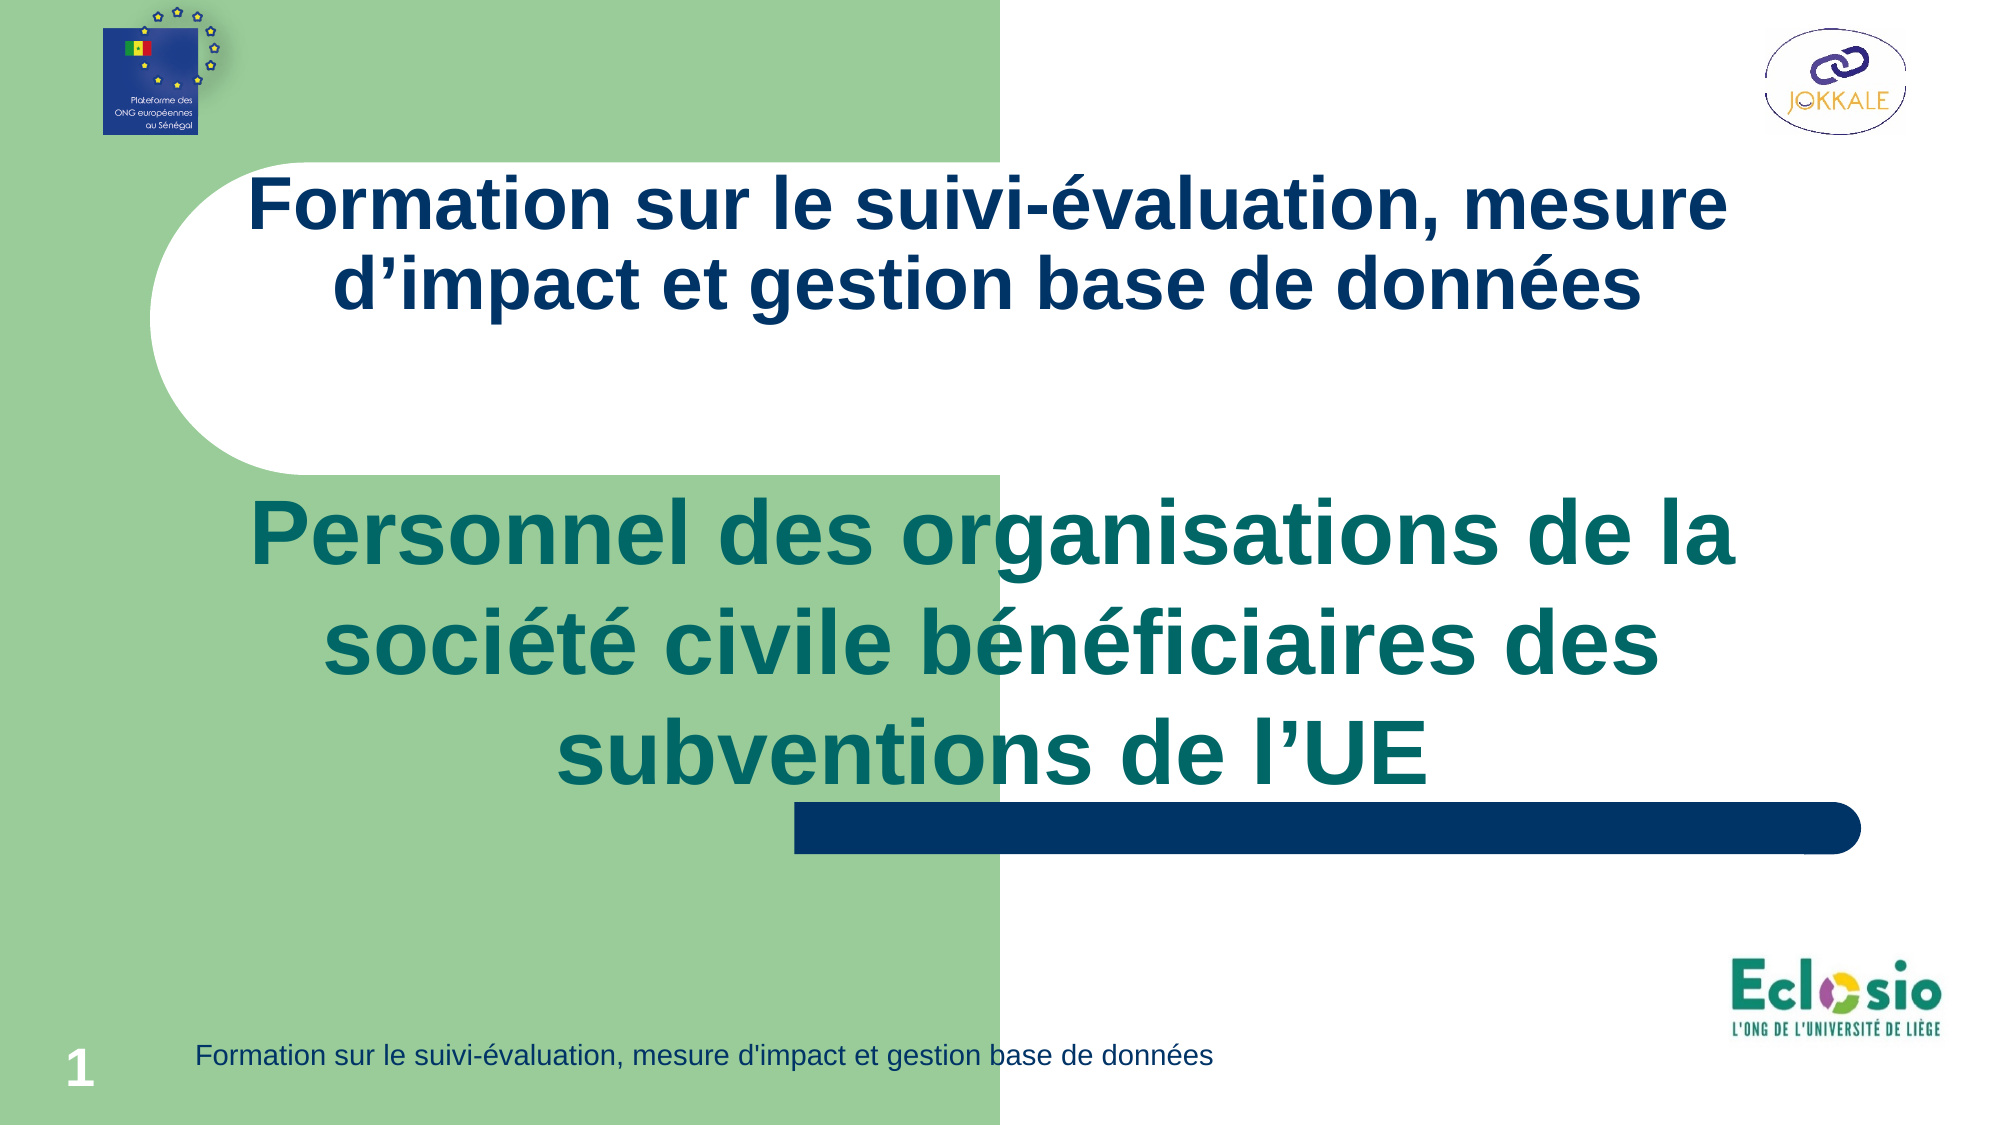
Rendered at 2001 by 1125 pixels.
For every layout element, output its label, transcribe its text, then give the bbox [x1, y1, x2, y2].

picture [1718, 943, 1953, 1050]
slide_number 1 [16, 1025, 146, 1106]
subtitle Personnel des organisations de la société civile bénéficiaires des subventions de l’UE [80, 473, 1906, 810]
footer Formation sur le suivi-évaluation, mesure d'impact et gestion base de données [180, 1019, 1906, 1079]
picture [103, 0, 257, 136]
picture [1765, 28, 1906, 136]
title Formation sur le suivi-évaluation, mesure d’impact et gestion base de données [117, 135, 1860, 356]
